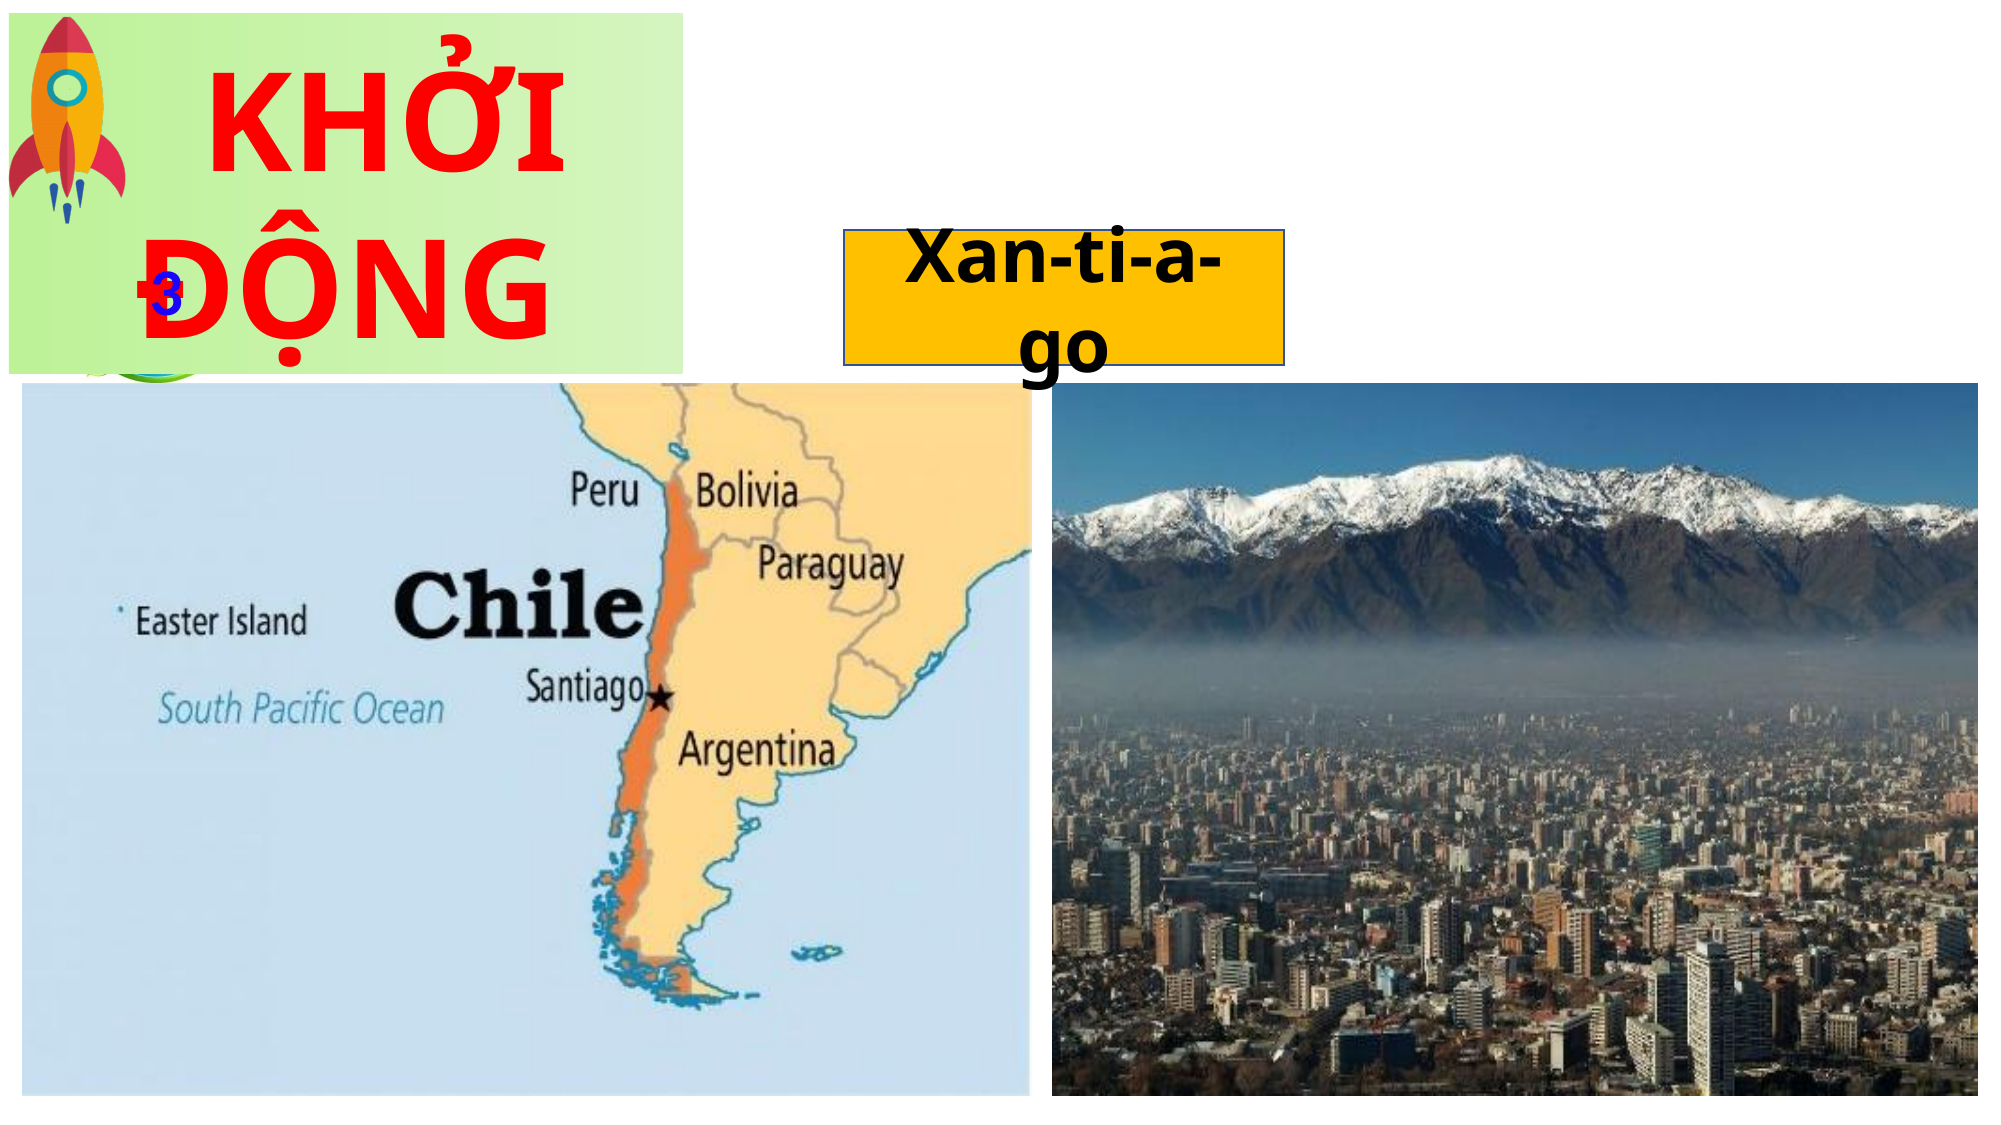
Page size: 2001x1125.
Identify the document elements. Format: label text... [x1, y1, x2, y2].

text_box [39, 241, 580, 383]
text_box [0, 0, 683, 241]
text_box Xan-ti-a-go [843, 229, 1285, 366]
picture [22, 383, 1032, 1096]
picture [1051, 383, 1978, 1096]
